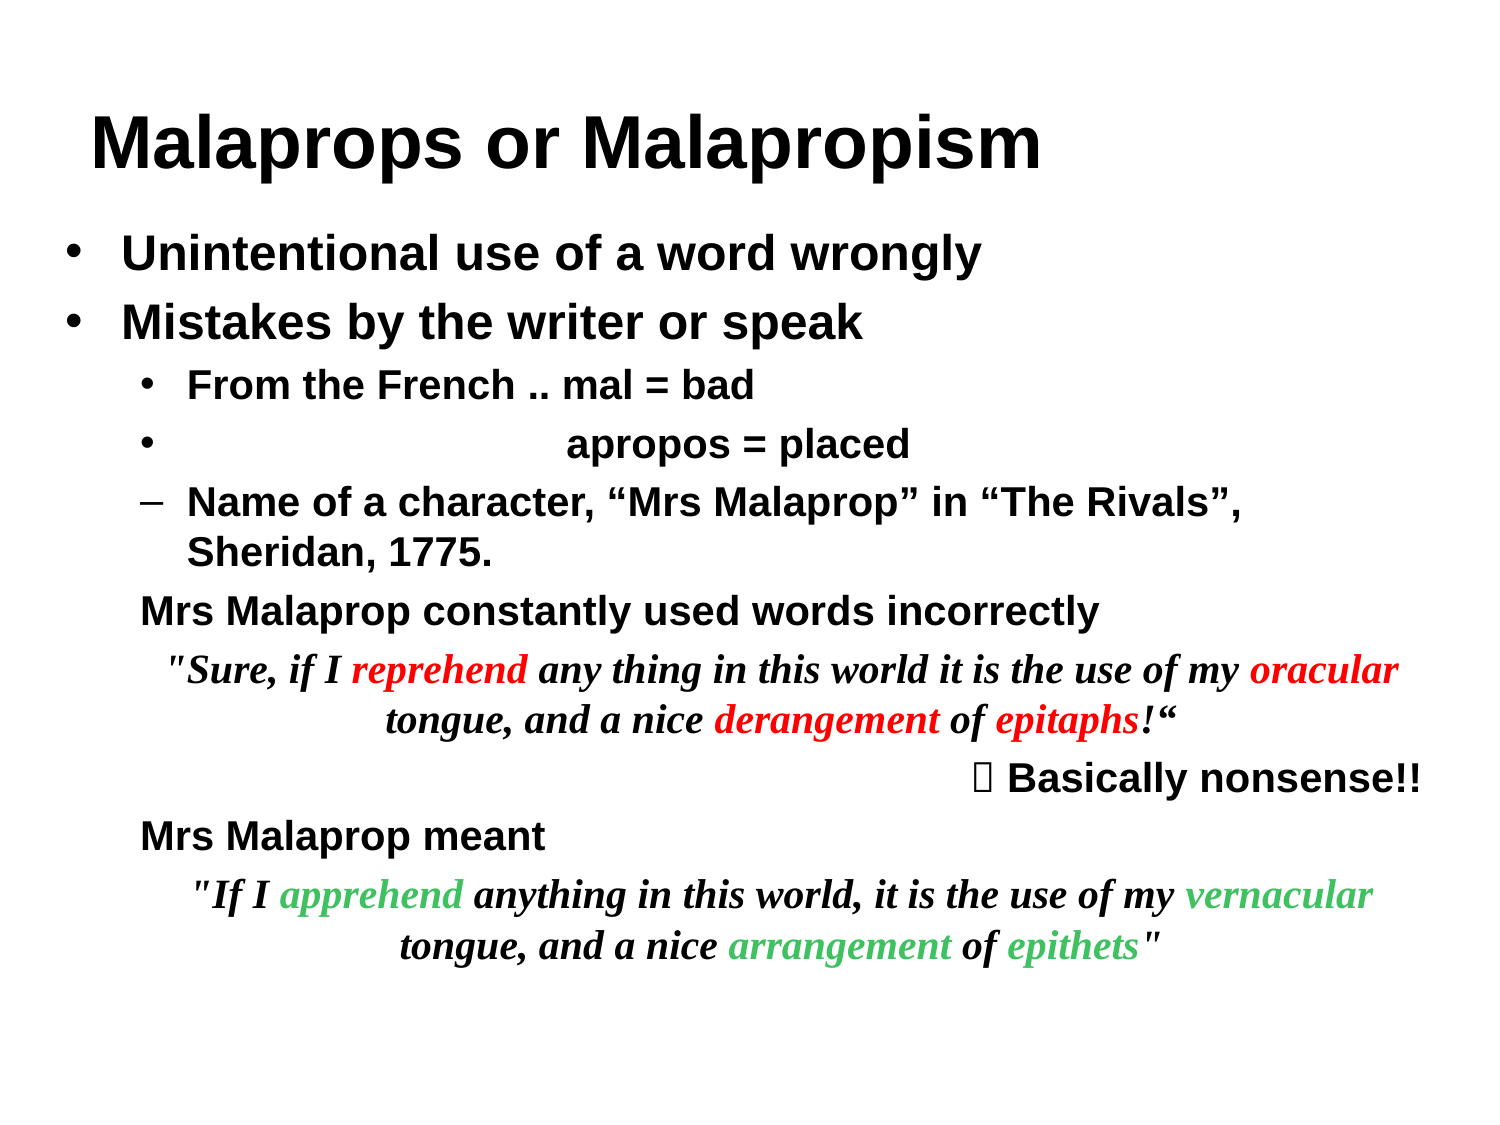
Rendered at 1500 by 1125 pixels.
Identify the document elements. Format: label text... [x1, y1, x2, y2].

list Unintentional use of a word wrongly Mistakes by the writer or speak From the French .. mal = bad apropos = placed Name of a character, “Mrs Malaprop” in “The Rivals”, Sheridan, 1775. Mrs Malaprop constantly used words incorrectly "Sure, if I reprehend any thing in this world it is the use of my oracular tongue, and a nice derangement of epitaphs!“  Basically nonsense!! Mrs Malaprop meant "If I apprehend anything in this world, it is the use of my vernacular tongue, and a nice arrangement of epithets" [49, 212, 1438, 1002]
title Malaprops or Malapropism [74, 44, 1426, 212]
